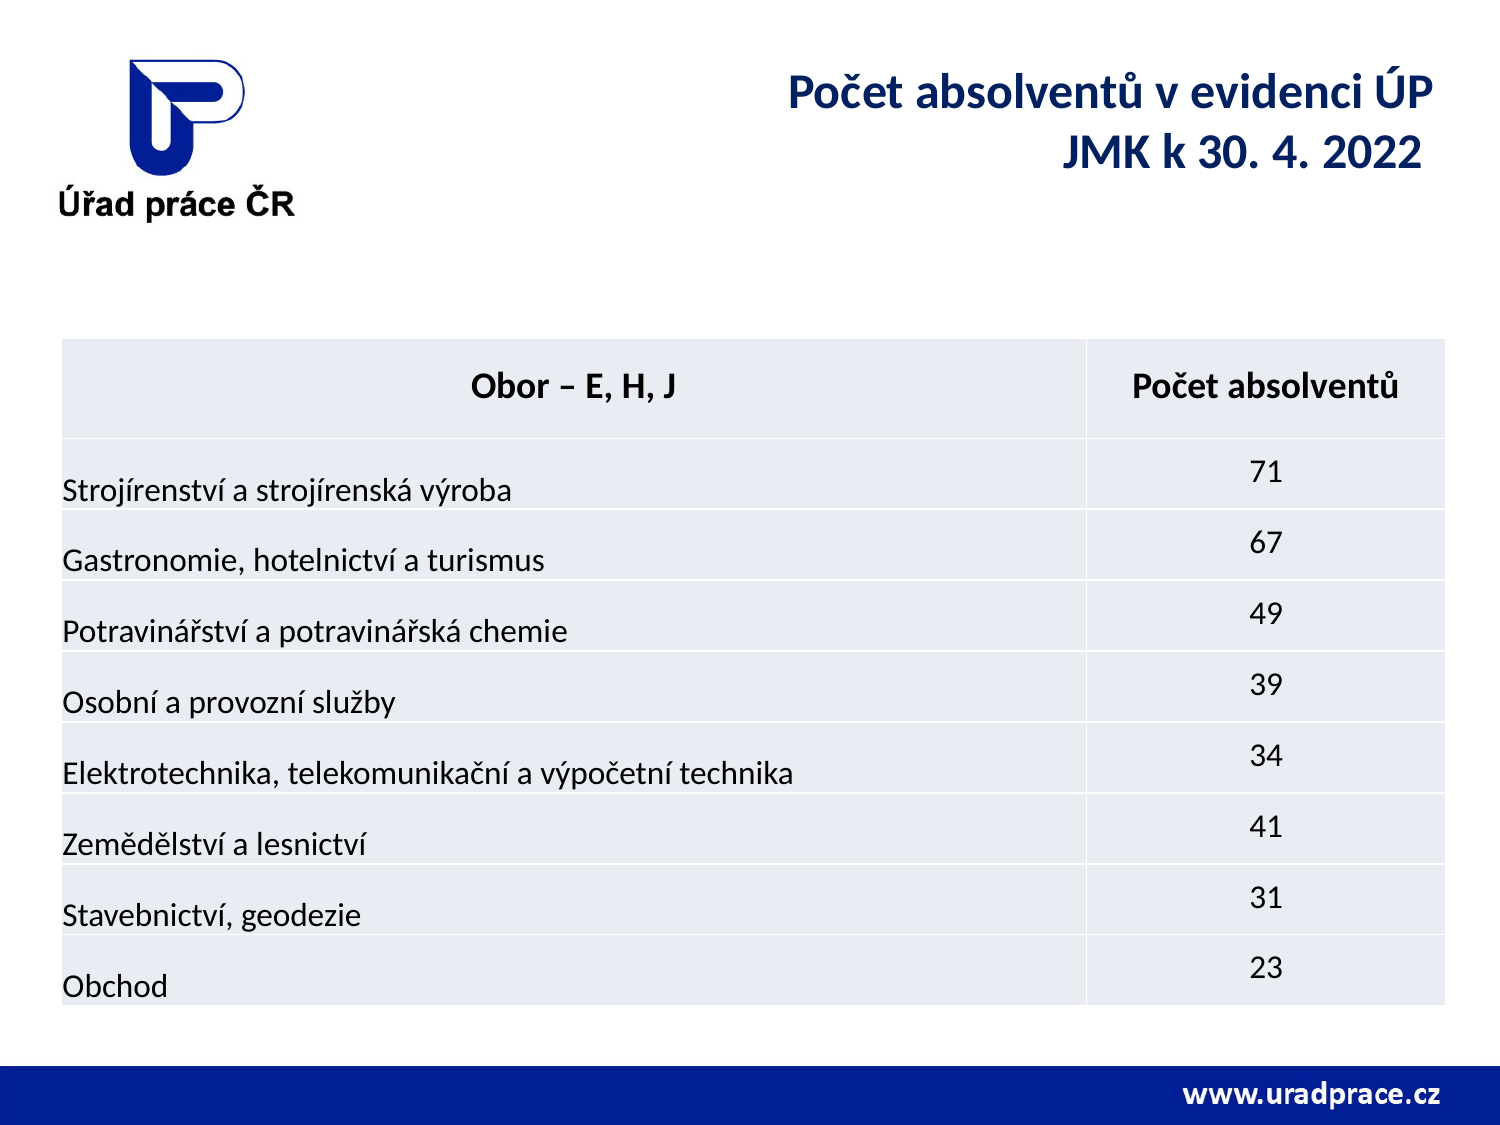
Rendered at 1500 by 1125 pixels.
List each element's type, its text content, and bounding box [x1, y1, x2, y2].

table_header Obor – E, H, J [62, 339, 1086, 438]
table_cell 39 [1087, 652, 1445, 721]
table_cell 41 [1087, 794, 1445, 863]
table_cell Zemědělství a lesnictví [62, 794, 1086, 863]
table_cell Potravinářství a potravinářská chemie [62, 581, 1086, 650]
table_cell 49 [1087, 581, 1445, 650]
table_cell 67 [1087, 510, 1445, 579]
picture [0, 0, 1500, 1125]
table_cell Osobní a provozní služby [62, 652, 1086, 721]
table_cell 34 [1087, 723, 1445, 792]
table_cell Gastronomie, hotelnictví a turismus [62, 510, 1086, 579]
table_cell 31 [1087, 865, 1445, 934]
table_header Počet absolventů [1087, 339, 1445, 438]
title Počet absolventů v evidenci ÚP JMK k 30. 4. 2022 [362, 50, 1450, 240]
table_cell Strojírenství a strojírenská výroba [62, 439, 1086, 508]
table_cell 71 [1087, 439, 1445, 508]
table_cell Obchod [62, 935, 1086, 1005]
table_cell Stavebnictví, geodezie [62, 865, 1086, 934]
table_cell Elektrotechnika, telekomunikační a výpočetní technika [62, 723, 1086, 792]
table_cell 23 [1087, 935, 1445, 1005]
